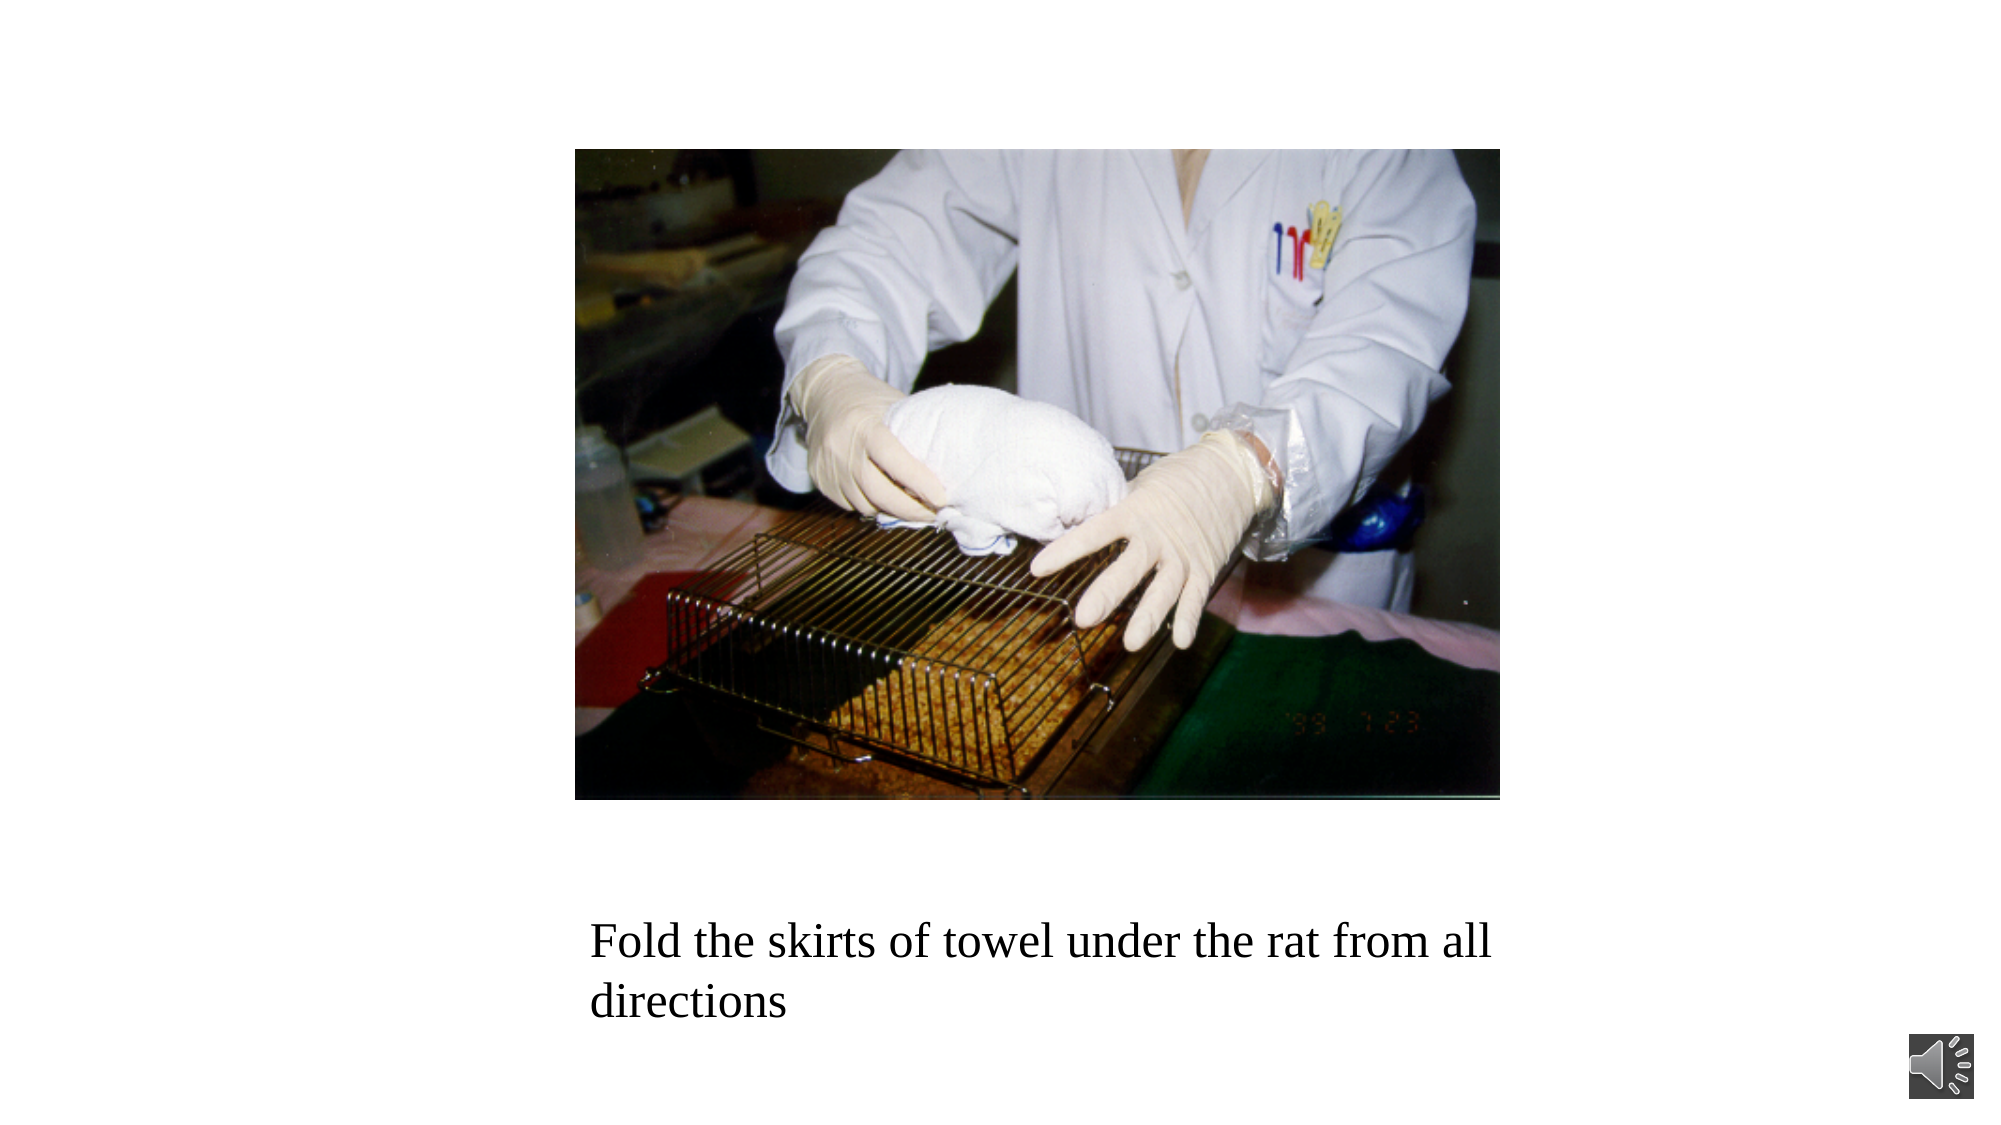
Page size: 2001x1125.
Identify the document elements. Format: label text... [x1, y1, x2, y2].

text_box Fold the skirts of towel under the rat from all directions [574, 899, 1550, 1035]
picture [1908, 1033, 1975, 1100]
picture [574, 149, 1500, 800]
